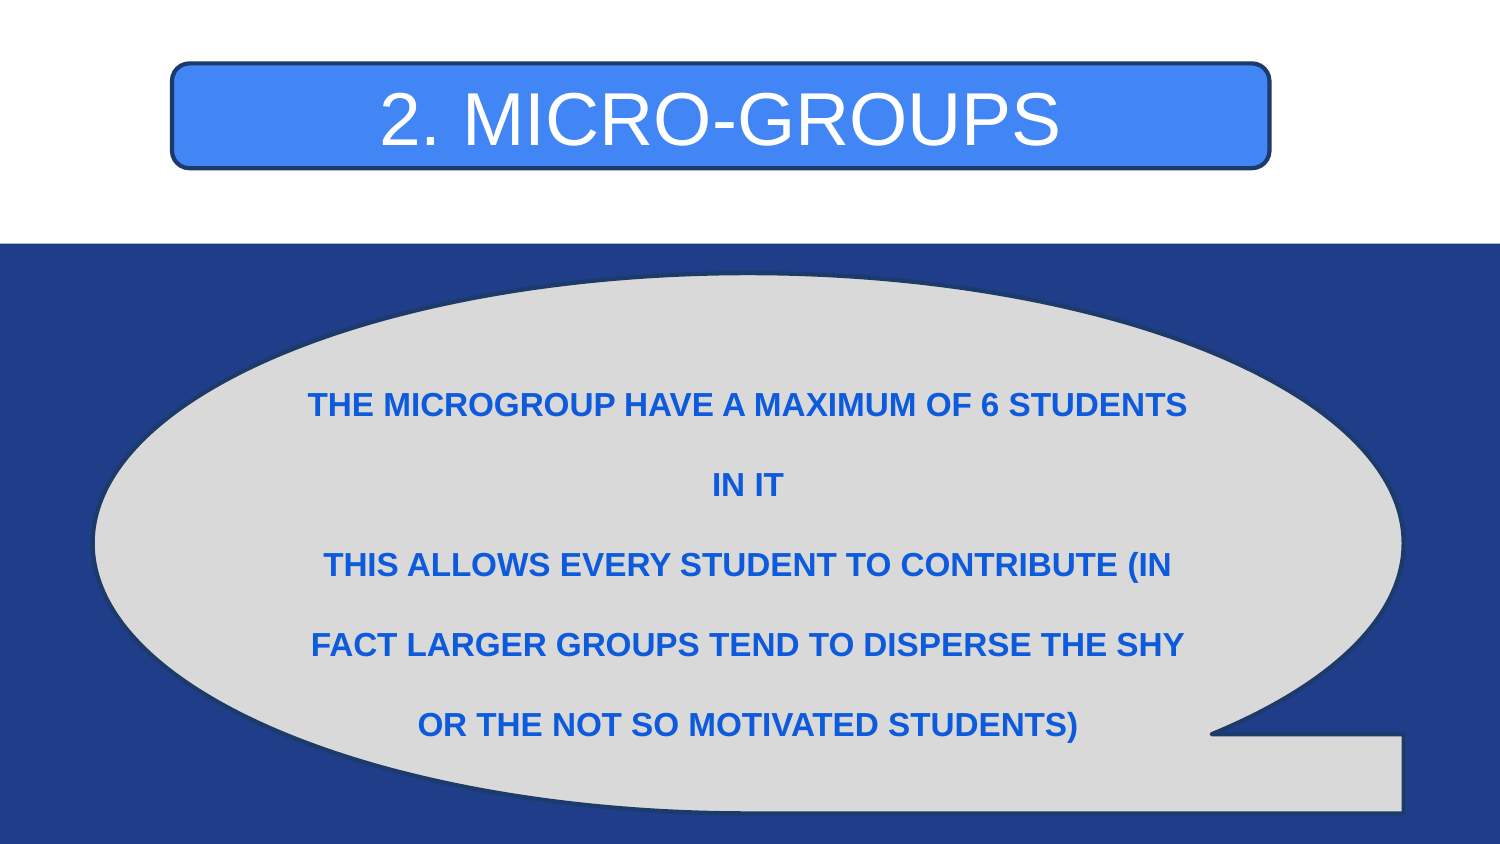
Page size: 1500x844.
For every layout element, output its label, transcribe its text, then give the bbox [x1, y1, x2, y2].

text_box THE MICROGROUP HAVE A MAXIMUM OF 6 STUDENTS IN IT THIS ALLOWS EVERY STUDENT TO CONTRIBUTE (IN FACT LARGER GROUPS TEND TO DISPERSE THE SHY OR THE NOT SO MOTIVATED STUDENTS) [90, 271, 1406, 816]
picture [0, 0, 1500, 844]
text_box 2. MICRO-GROUPS [169, 61, 1272, 171]
